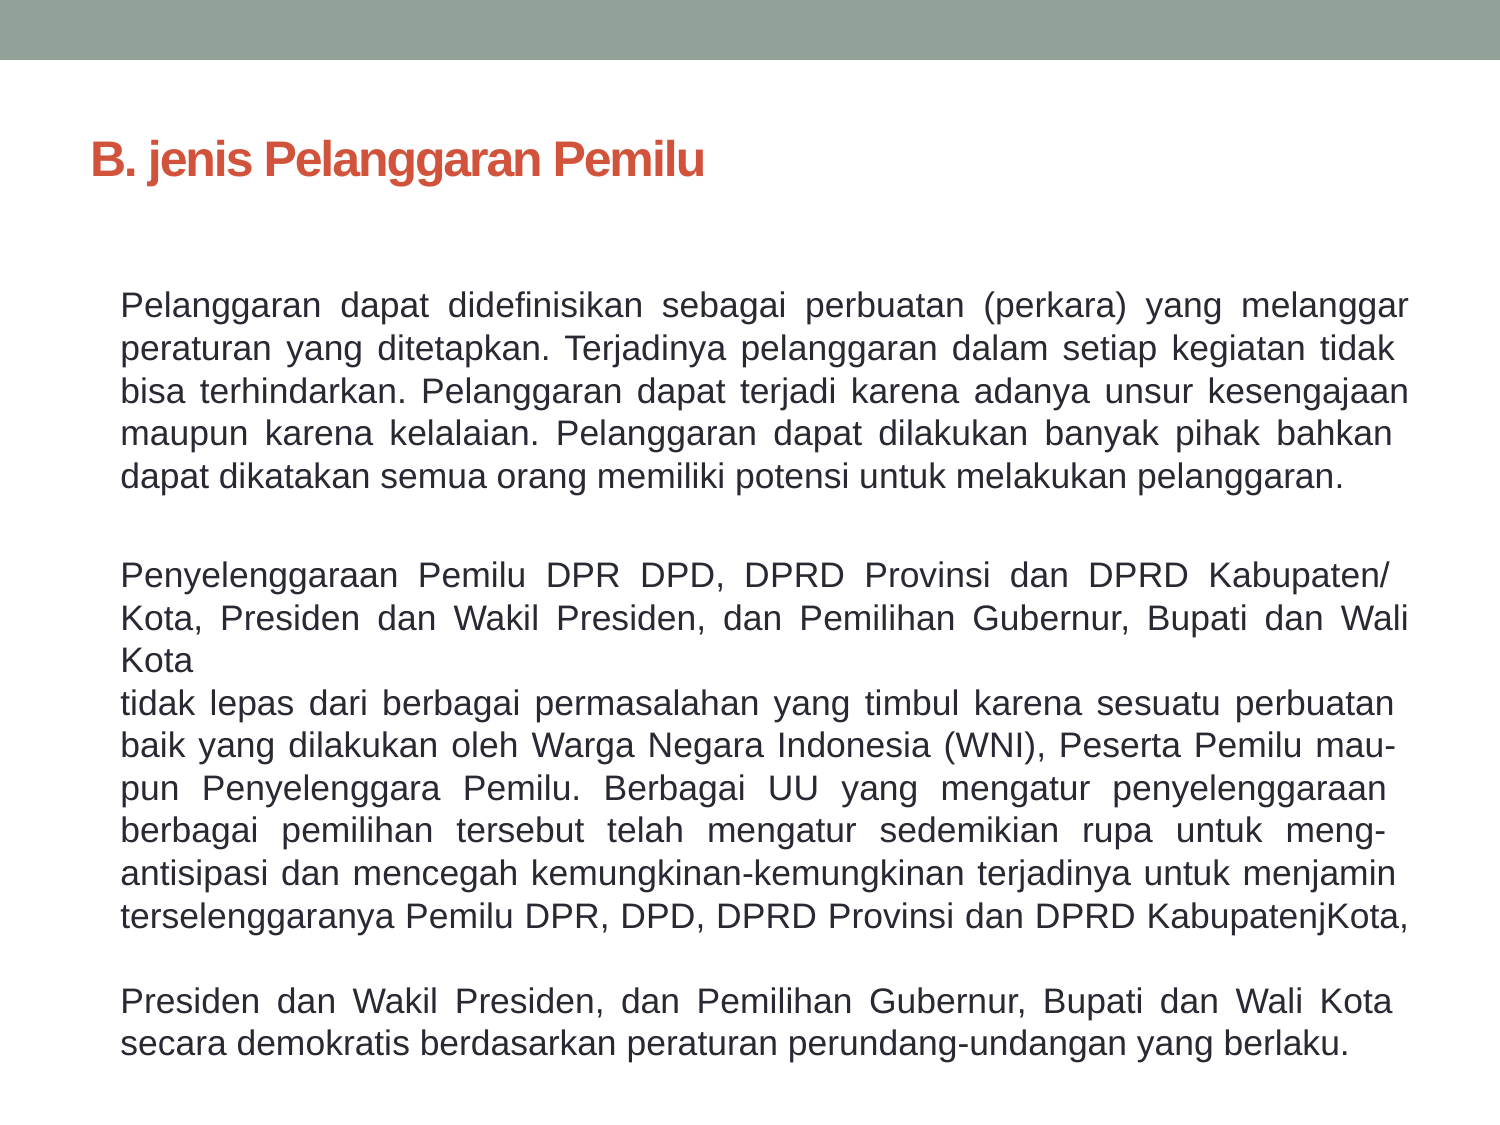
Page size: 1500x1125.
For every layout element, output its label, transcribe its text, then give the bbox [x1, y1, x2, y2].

list Pelanggaran dapat didefinisikan sebagai perbuatan (perkara) yang melanggar peraturan yang ditetapkan. Terjadinya pelanggaran dalam setiap kegiatan tidak bisa terhindarkan. Pelanggaran dapat terjadi karena adanya unsur kesengajaan maupun karena kelalaian. Pelanggaran dapat dilakukan banyak pihak bahkan dapat dikatakan semua orang memiliki potensi untuk melakukan pelanggaran. Penyelenggaraan Pemilu DPR DPD, DPRD Provinsi dan DPRD Kabupaten/ Kota, Presiden dan Wakil Presiden, dan Pemilihan Gubernur, Bupati dan Wali Kota tidak lepas dari berbagai permasalahan yang timbul karena sesuatu perbuatan baik yang dilakukan oleh Warga Negara Indonesia (WNI), Peserta Pemilu mau- pun Penyelenggara Pemilu. Berbagai UU yang mengatur penyelenggaraan berbagai pemilihan tersebut telah mengatur sedemikian rupa untuk meng- antisipasi dan mencegah kemungkinan-kemungkinan terjadinya untuk menjamin terselenggaranya Pemilu DPR, DPD, DPRD Provinsi dan DPRD KabupatenjKota, Presiden dan Wakil Presiden, dan Pemilihan Gubernur, Bupati dan Wali Kota secara demokratis berdasarkan peraturan perundang-undangan yang berlaku. [75, 275, 1425, 1125]
title B. jenis Pelanggaran Pemilu [75, 75, 1425, 238]
